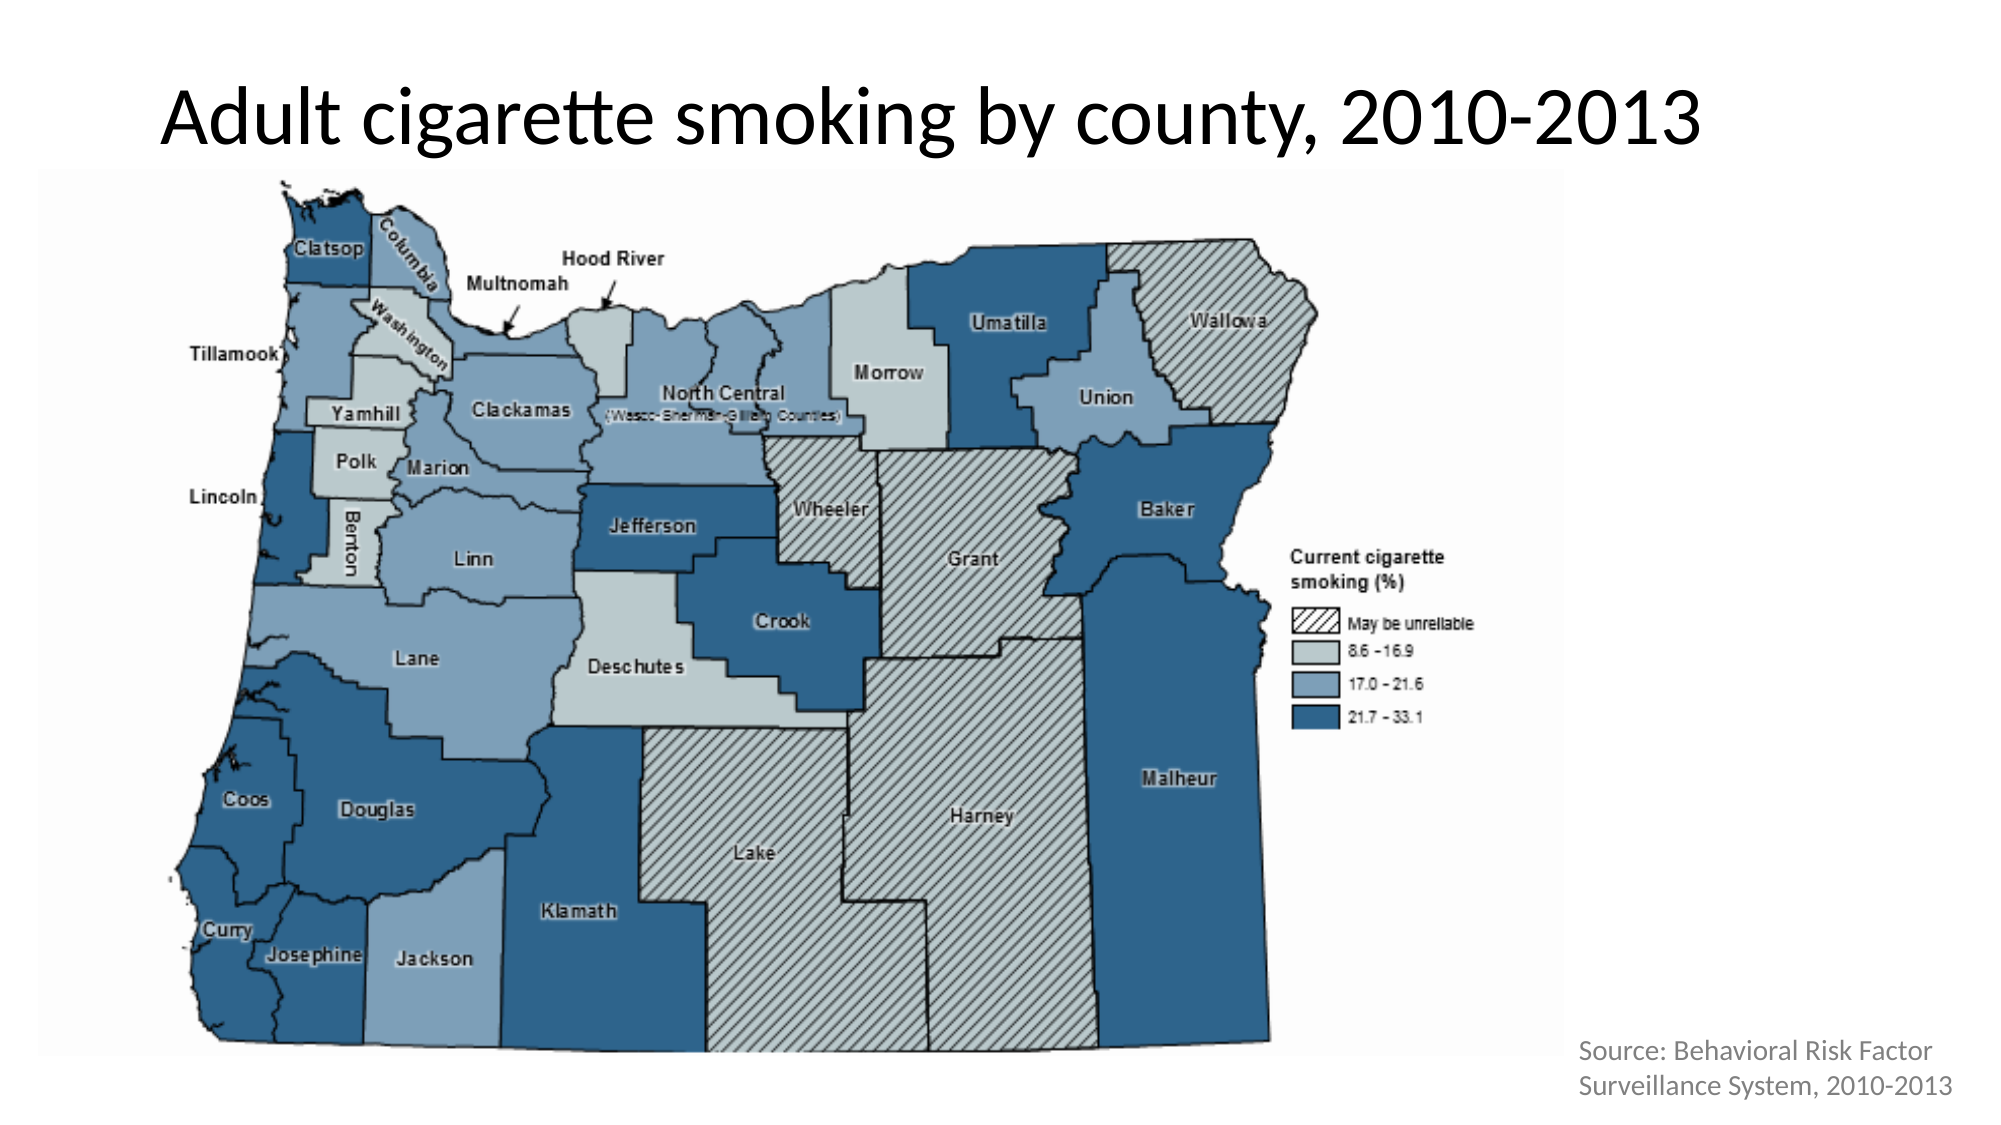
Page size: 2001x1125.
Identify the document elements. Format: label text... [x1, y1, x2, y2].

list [37, 169, 1564, 1056]
text_box Adult cigarette smoking by county, 2010-2013 [145, 53, 1905, 169]
text_box Source: Behavioral Risk Factor Surveillance System, 2010-2013 [1563, 1023, 2000, 1109]
